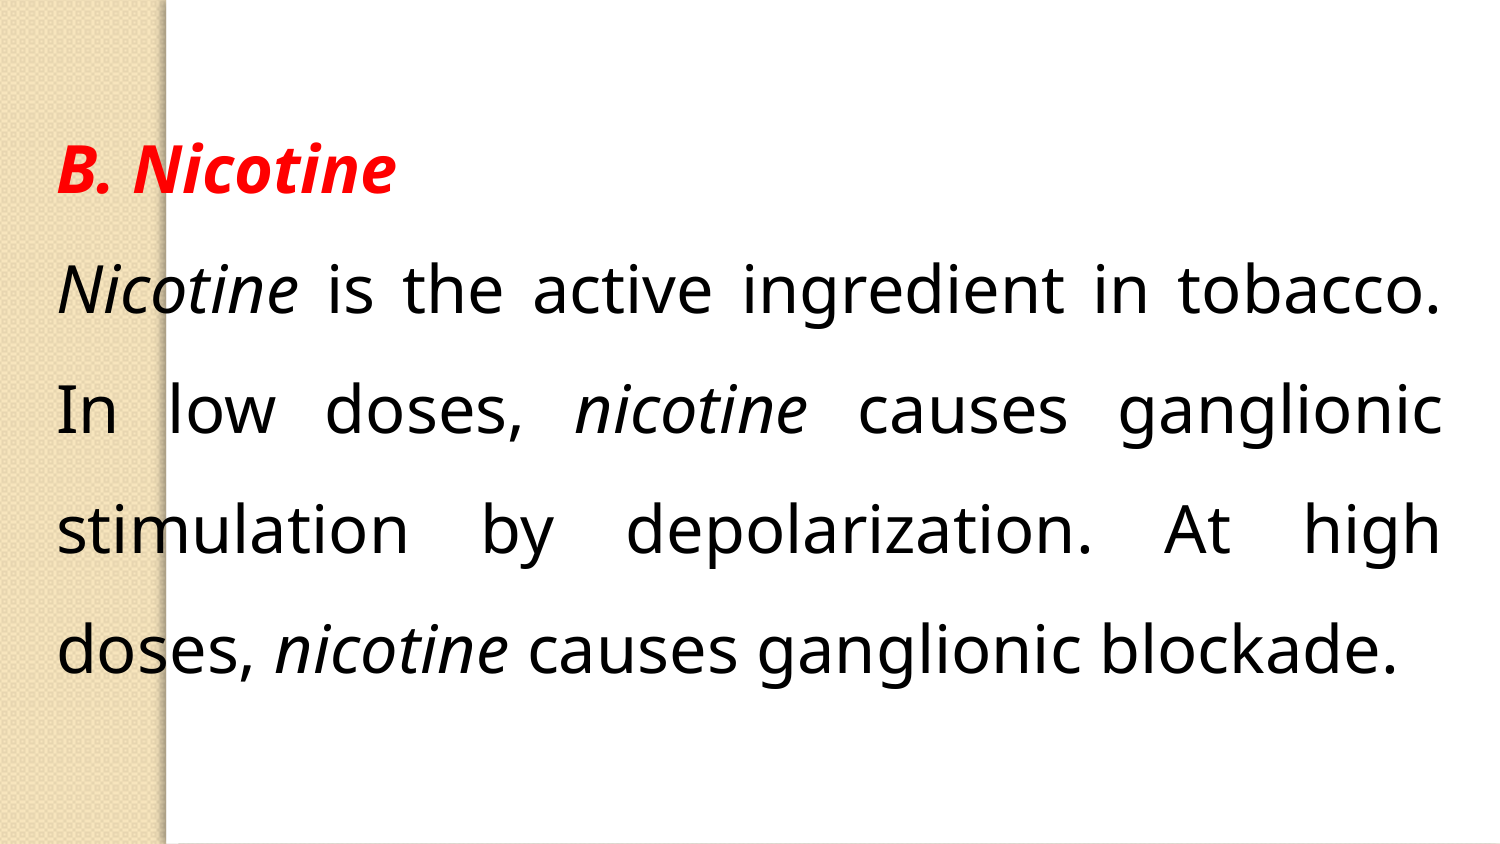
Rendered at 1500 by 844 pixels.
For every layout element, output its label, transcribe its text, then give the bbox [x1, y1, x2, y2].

text_box B. Nicotine Nicotine is the active ingredient in tobacco. In low doses, nicotine causes ganglionic stimulation by depolarization. At high doses, nicotine causes ganglionic blockade. [41, 79, 1460, 694]
